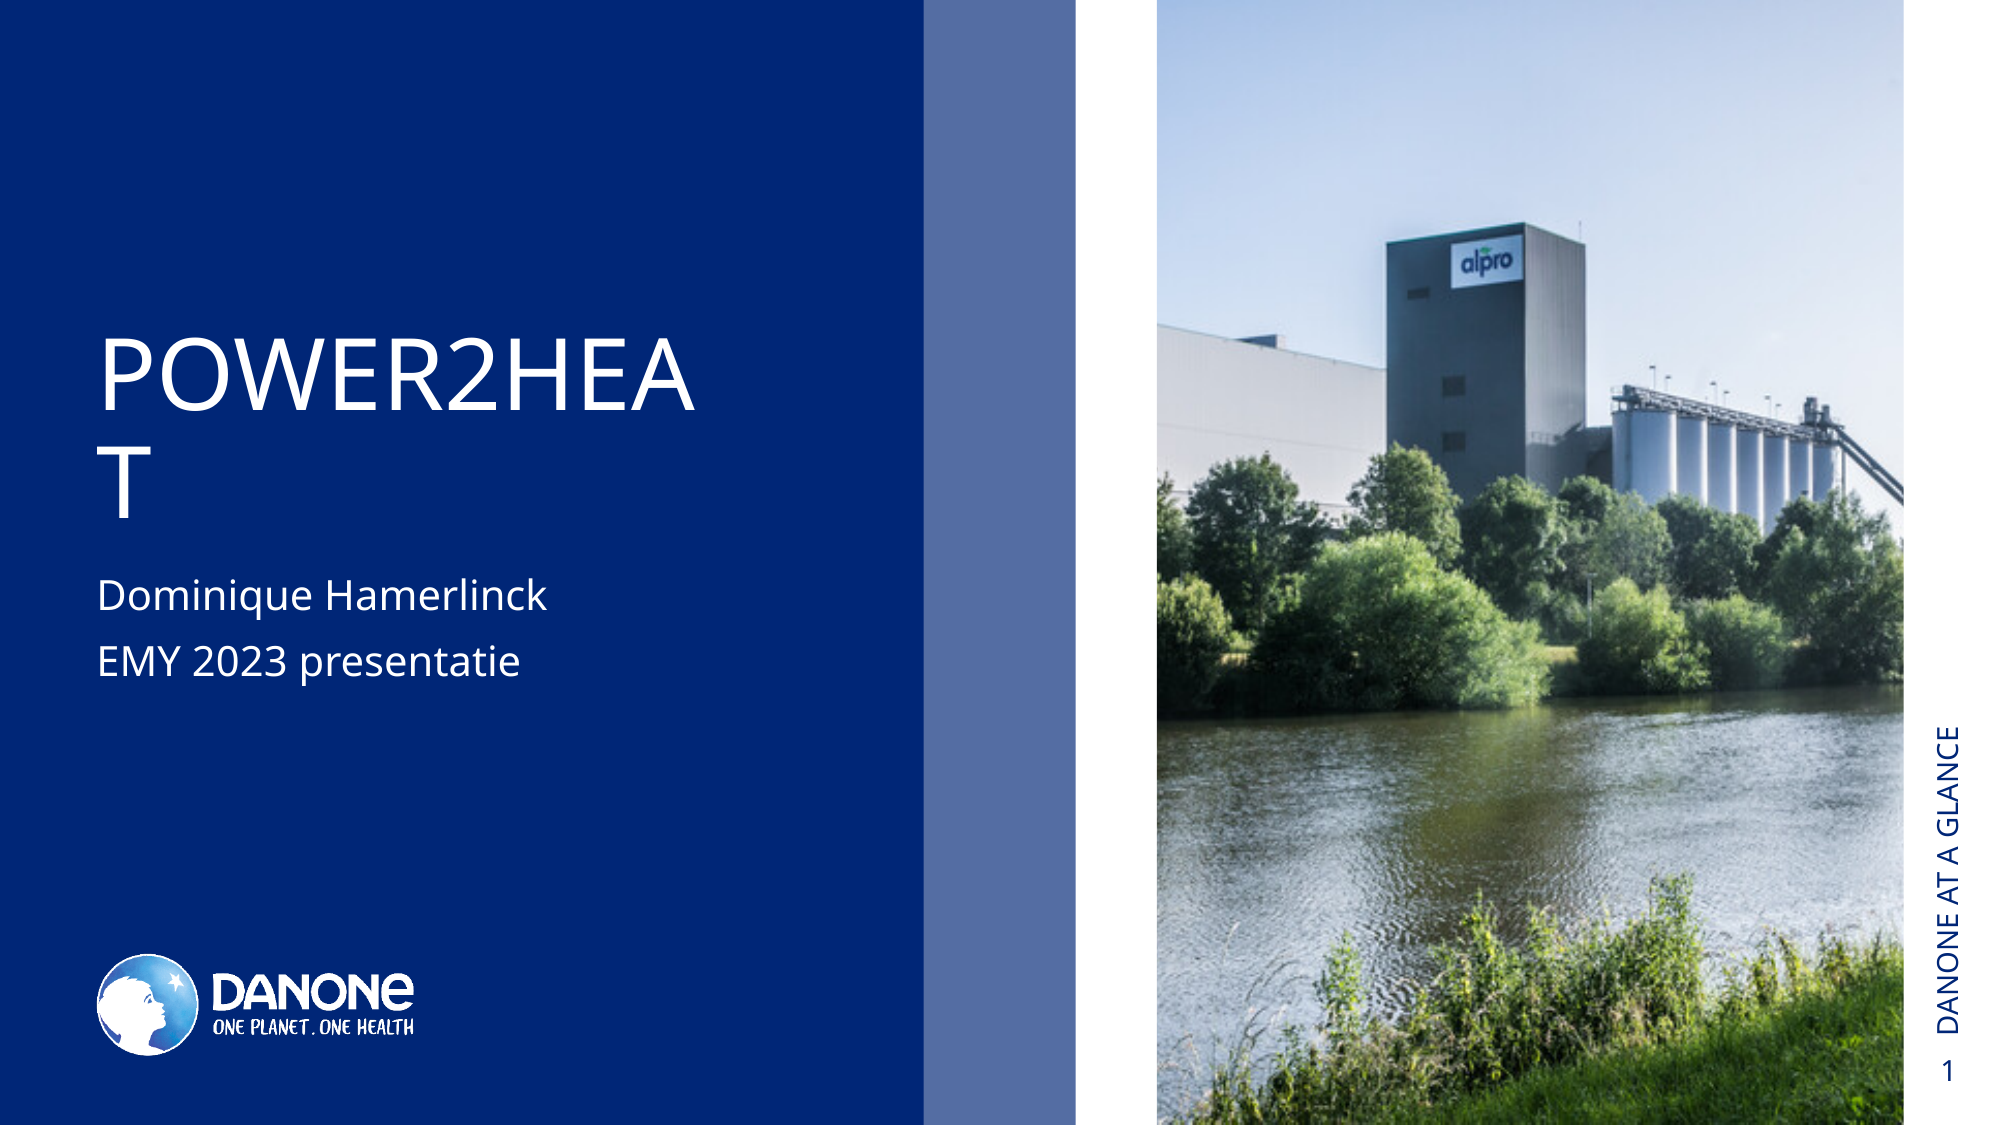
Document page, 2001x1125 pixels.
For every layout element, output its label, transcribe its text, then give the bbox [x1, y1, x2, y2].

list Dominique Hamerlinck EMY 2023 presentatie [96, 574, 694, 821]
slide_number 0 [1918, 1042, 1979, 1103]
footer Danone at a glance [1918, 66, 1979, 1037]
picture [1074, 0, 1904, 1125]
picture [64, 921, 448, 1088]
title POWER2heat [96, 71, 694, 540]
